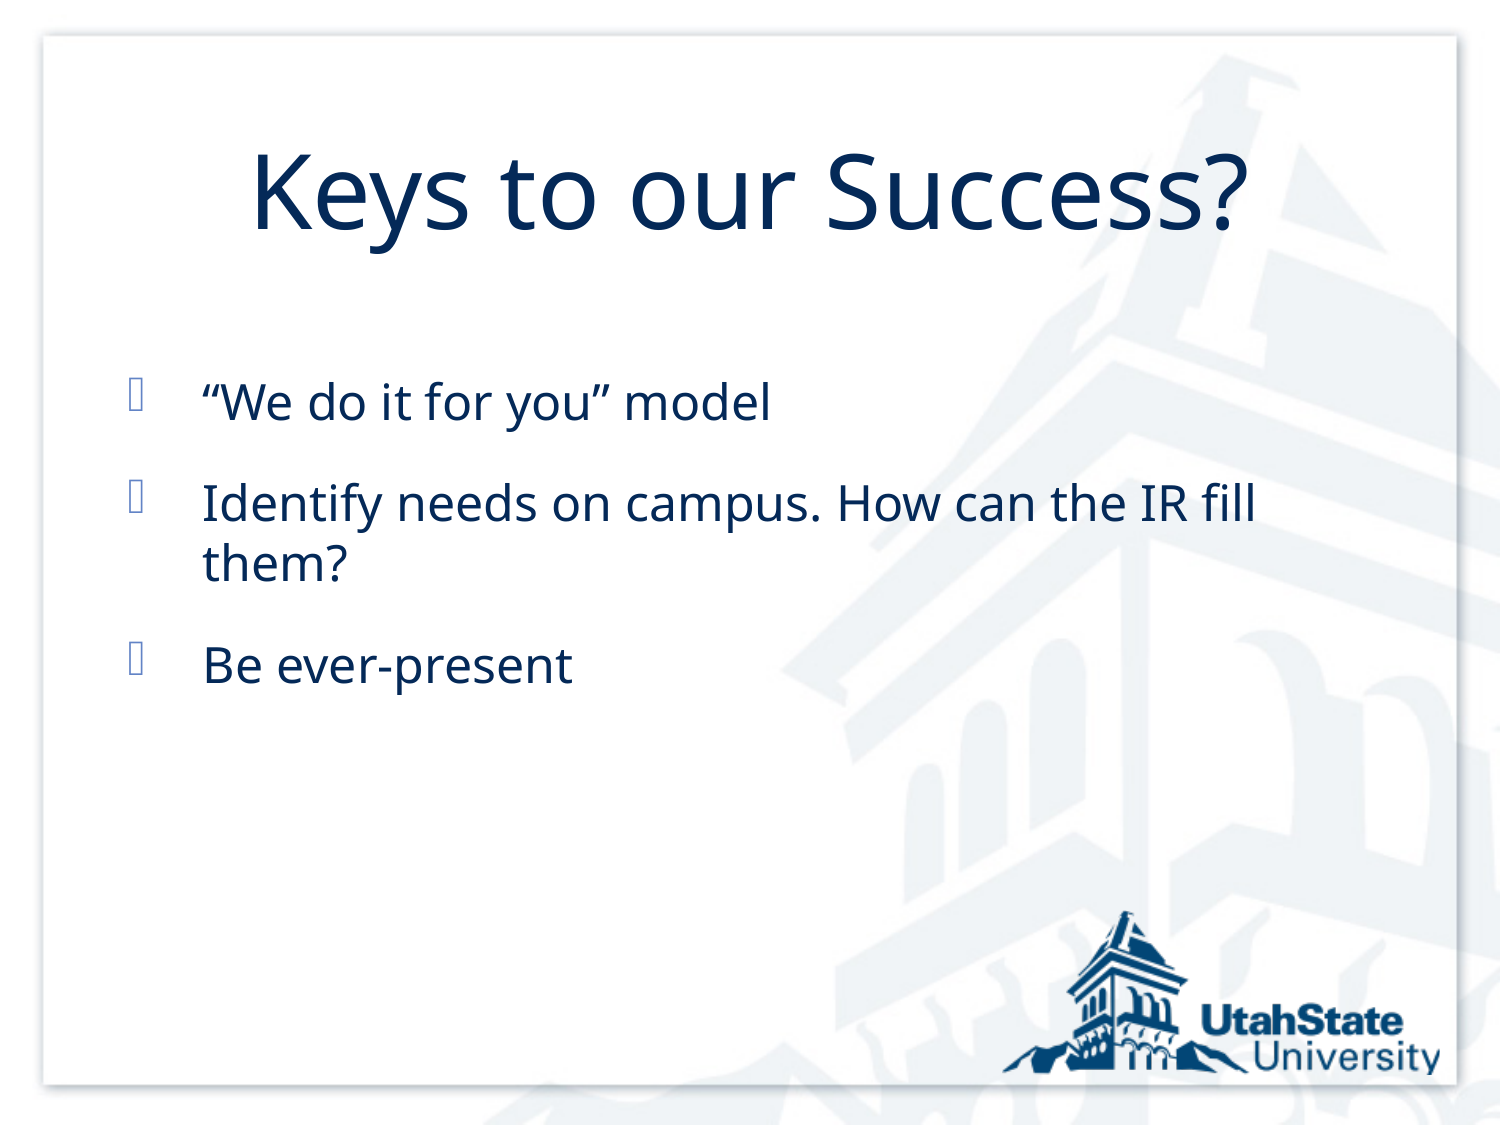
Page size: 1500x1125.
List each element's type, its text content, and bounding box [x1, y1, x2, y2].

picture [0, 0, 1500, 1125]
title Keys to our Success? [112, 75, 1388, 300]
list “We do it for you” model Identify needs on campus. How can the IR fill them? Be ever-present [112, 362, 1388, 963]
